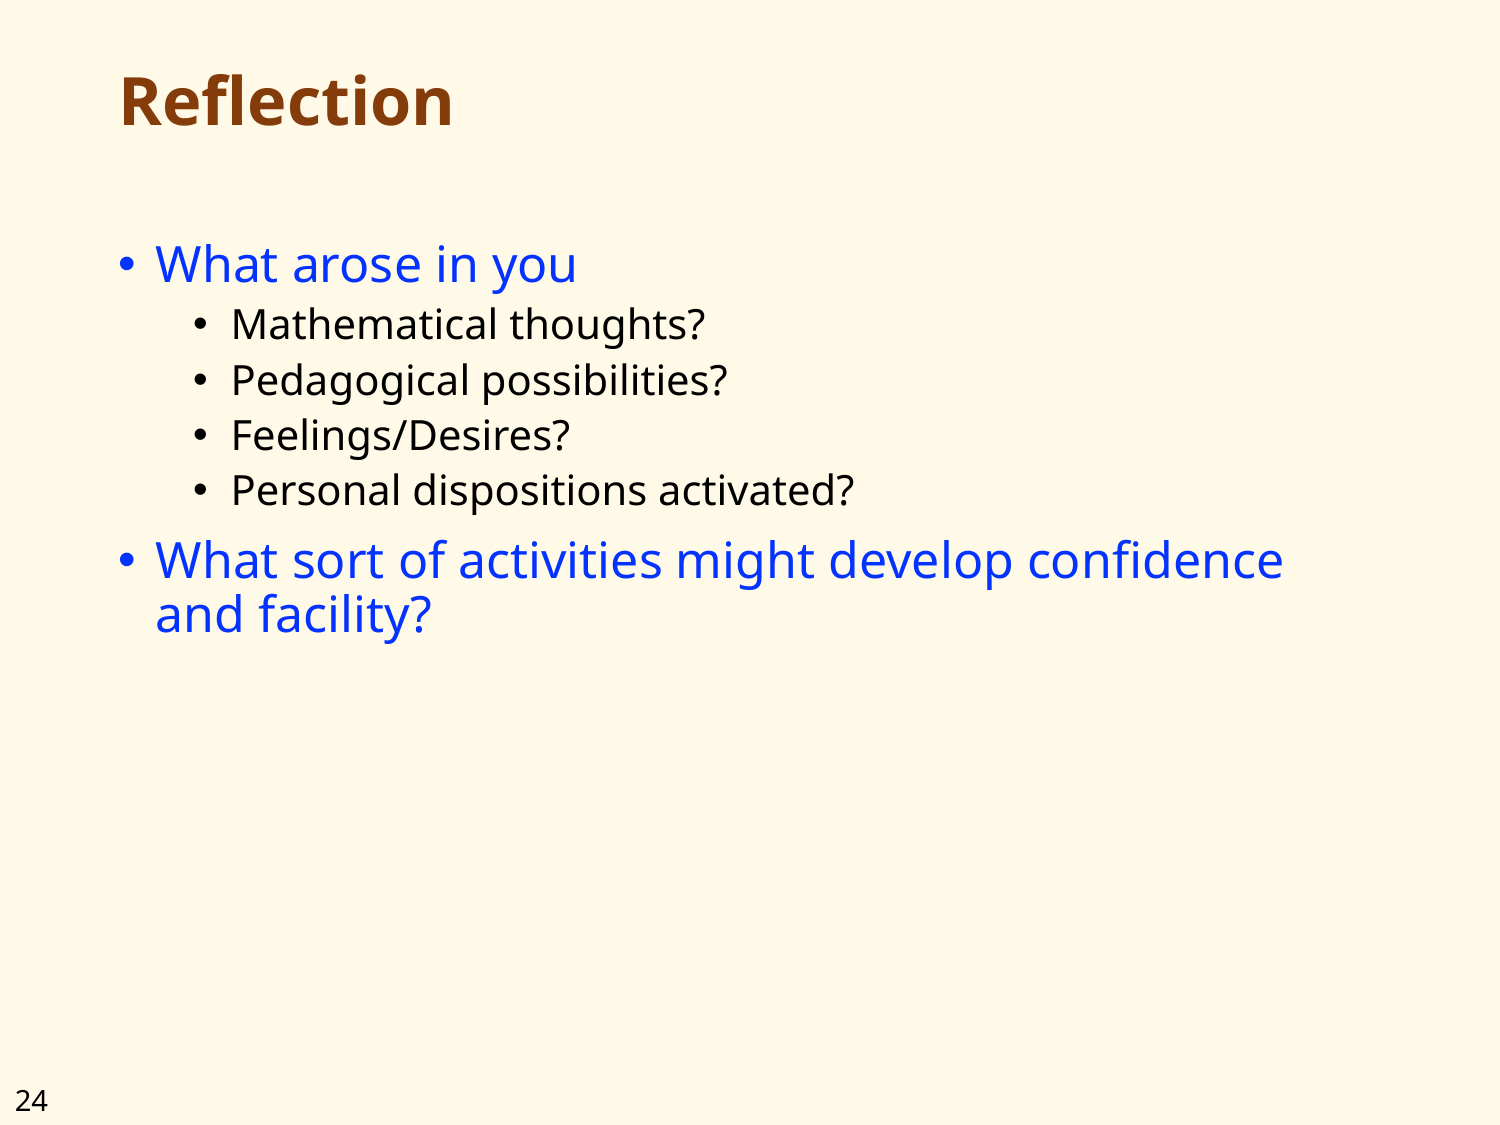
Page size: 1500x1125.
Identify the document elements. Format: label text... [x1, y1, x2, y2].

list What arose in you Mathematical thoughts? Pedagogical possibilities? Feelings/Desires? Personal dispositions activated? What sort of activities might develop confidence and facility? [103, 231, 1397, 946]
title Reflection [103, 59, 1397, 167]
